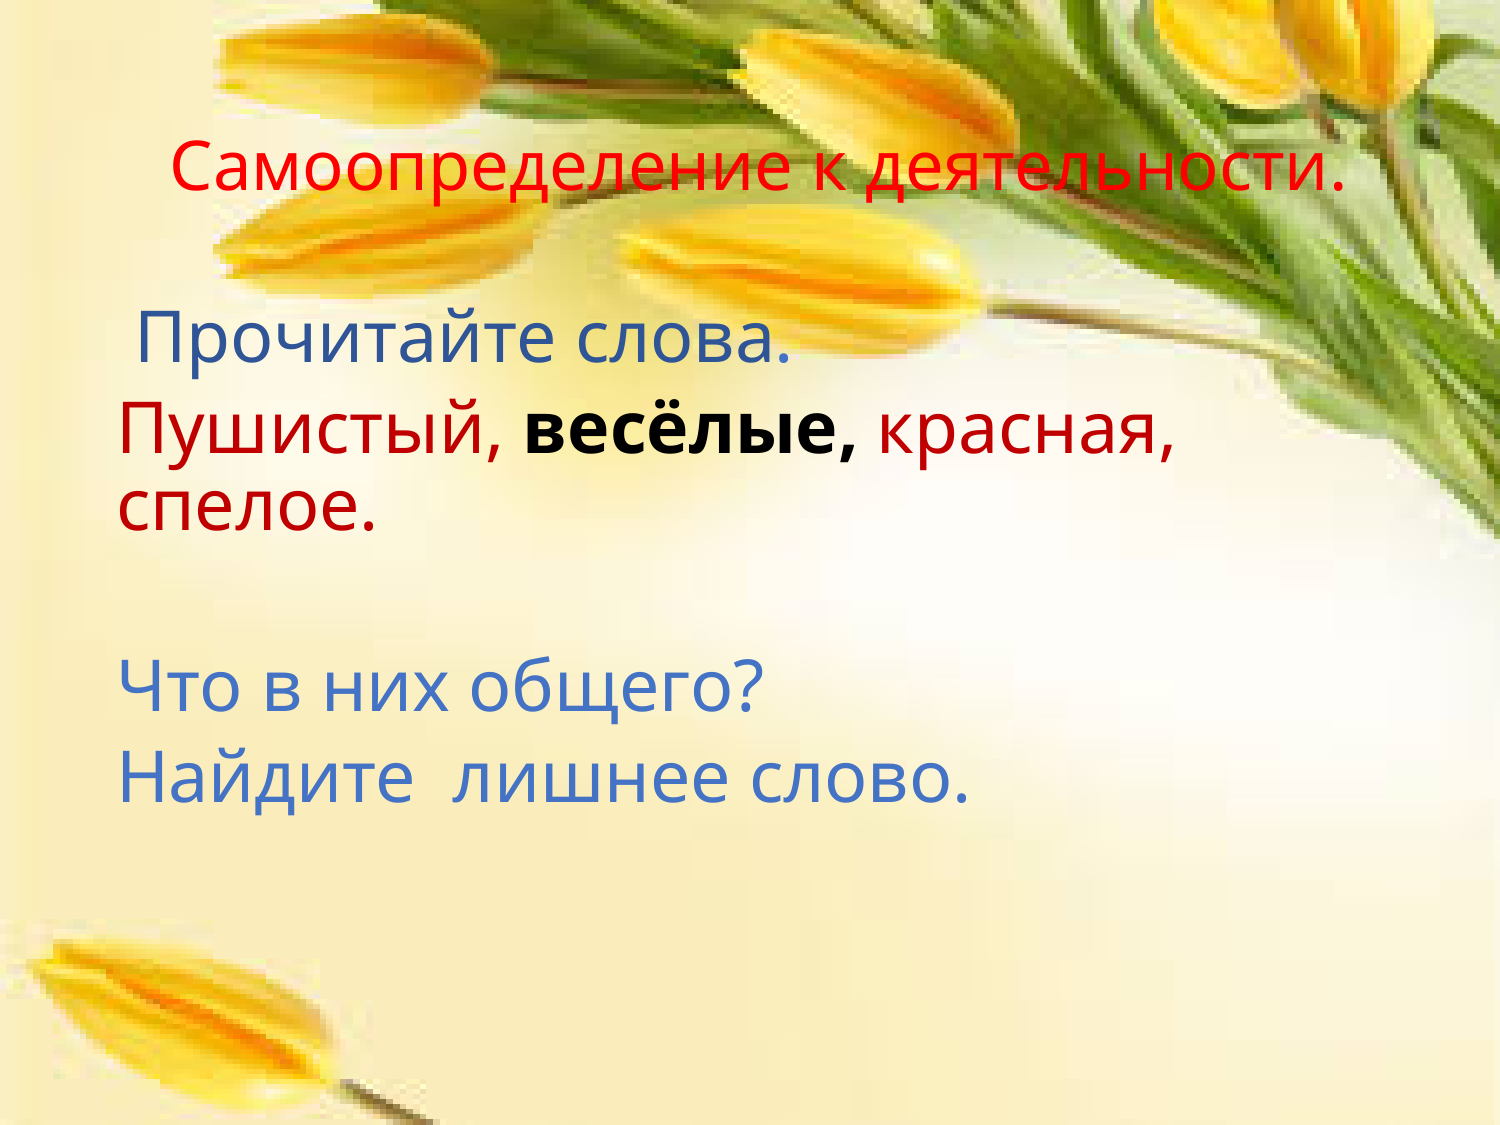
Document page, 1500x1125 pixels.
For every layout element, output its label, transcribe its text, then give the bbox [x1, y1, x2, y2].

title Самоопределение к деятельности. [103, 59, 1397, 278]
list Прочитайте слова. Пушистый, весёлые, красная, спелое. Что в них общего? Найдите лишнее слово. [101, 293, 1395, 1007]
picture [0, 0, 1500, 1125]
